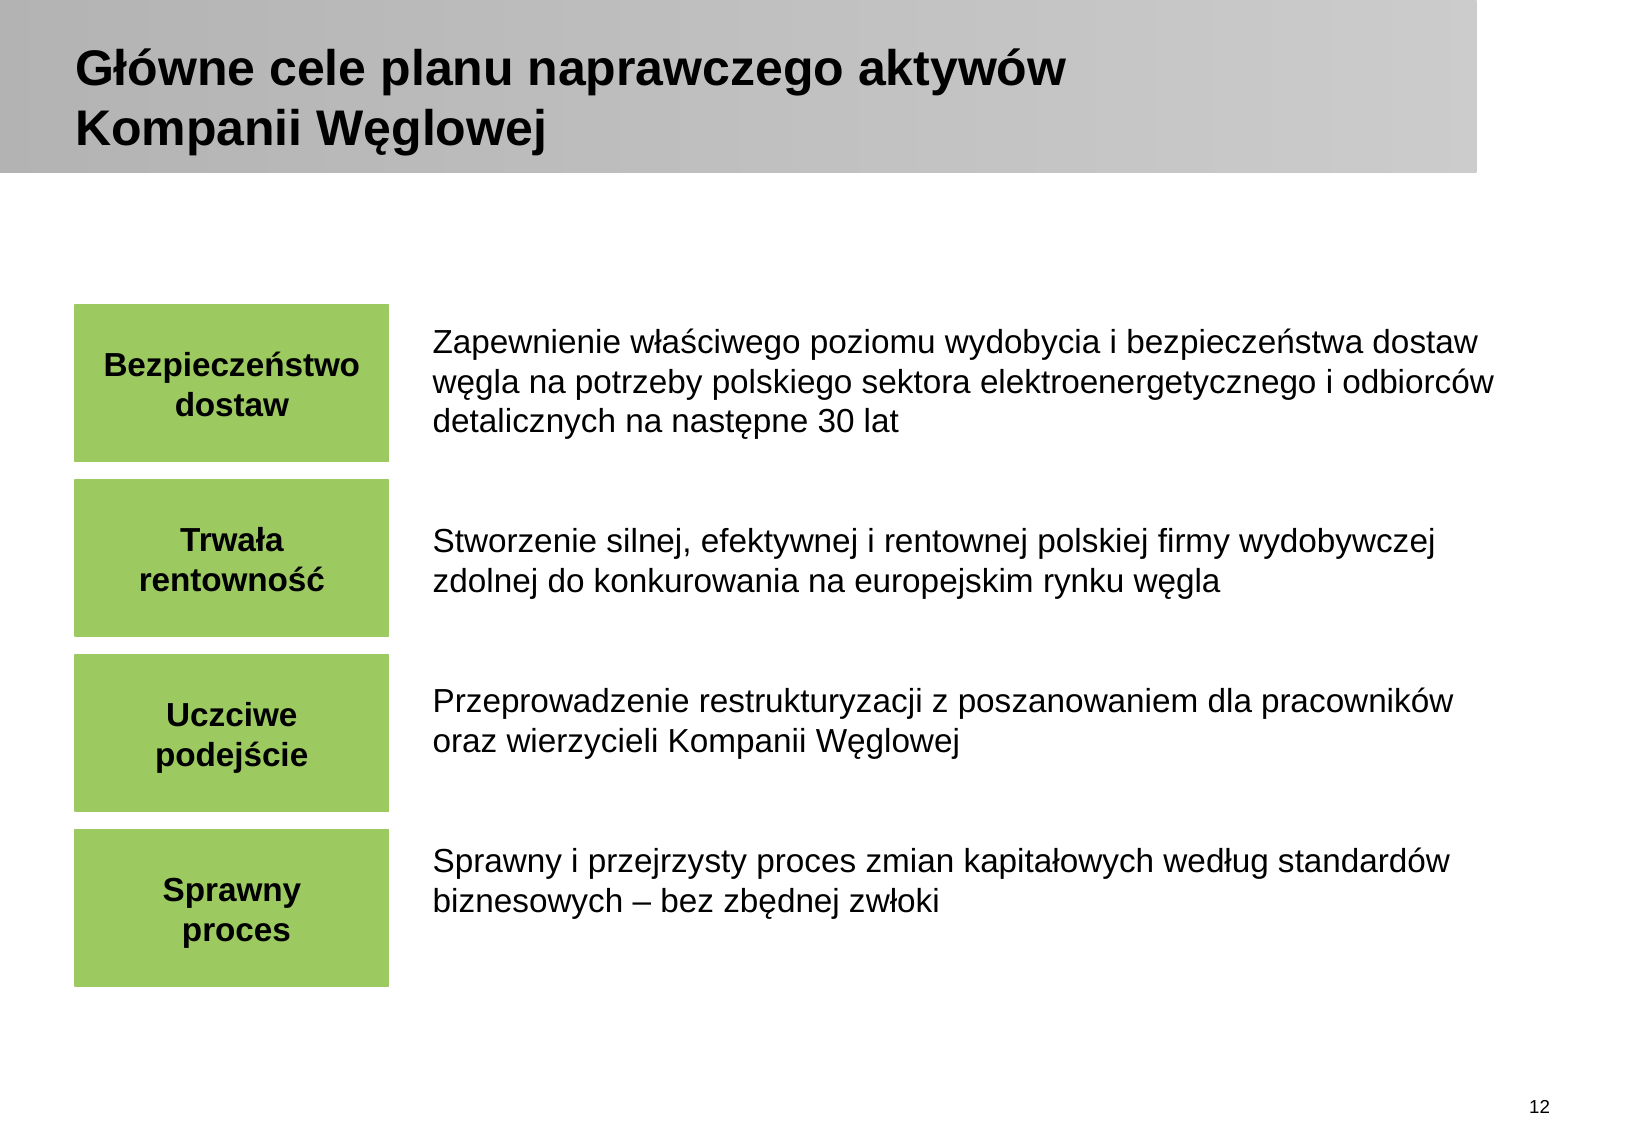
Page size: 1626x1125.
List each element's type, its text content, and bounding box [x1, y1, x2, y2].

text_box Bezpieczeństwo dostaw [73, 303, 391, 463]
text_box Uczciwe podejście [73, 653, 391, 813]
text_box Zapewnienie właściwego poziomu wydobycia i bezpieczeństwa dostaw węgla na potrzeby polskiego sektora elektroenergetycznego i odbiorców detalicznych na następne 30 lat Stworzenie silnej, efektywnej i rentownej polskiej firmy wydobywczej zdolnej do konkurowania na europejskim rynku węgla Przeprowadzenie restrukturyzacji z poszanowaniem dla pracowników oraz wierzycieli Kompanii Węglowej Sprawny i przejrzysty proces zmian kapitałowych według standardów biznesowych – bez zbędnej zwłoki [416, 303, 1546, 922]
text_box Trwała rentowność [73, 478, 391, 638]
title Główne cele planu naprawczego aktywów Kompanii Węglowej [75, 26, 1417, 163]
text_box Sprawny proces [73, 827, 391, 988]
